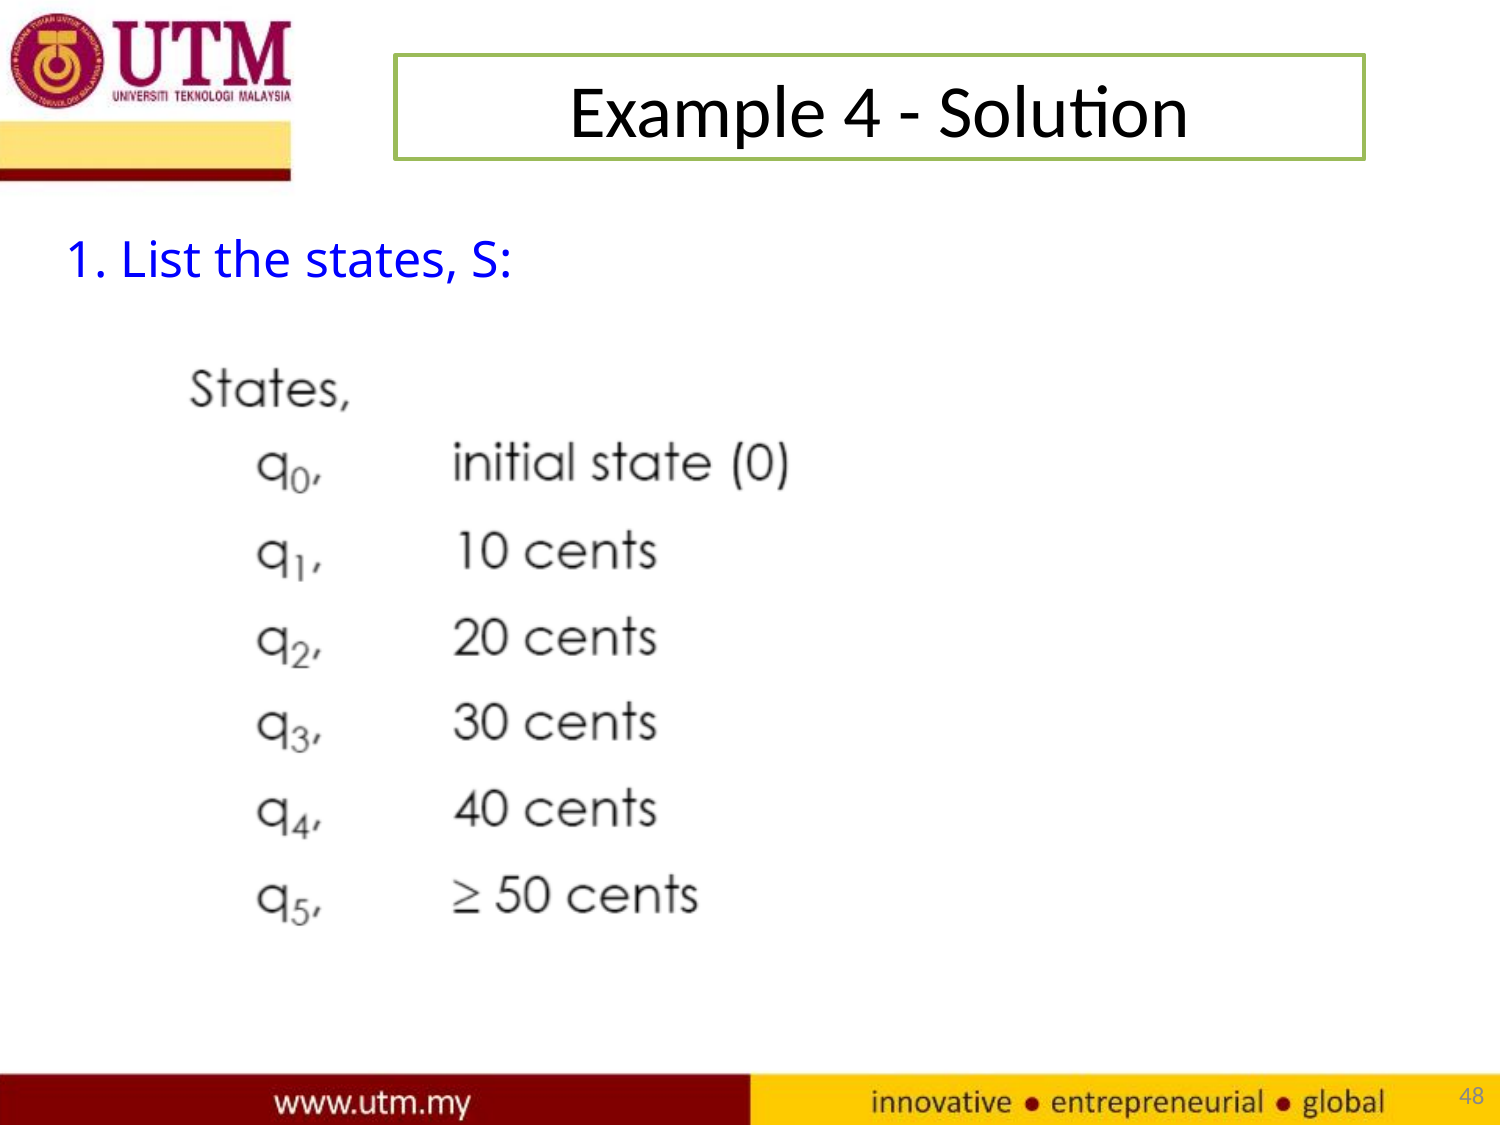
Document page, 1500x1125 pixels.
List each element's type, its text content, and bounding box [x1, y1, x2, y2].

slide_number 48 [1149, 1065, 1500, 1125]
text_box 1. List the states, S: [51, 219, 528, 295]
text_box Example 4 - Solution [393, 53, 1366, 161]
picture [0, 0, 1500, 1125]
